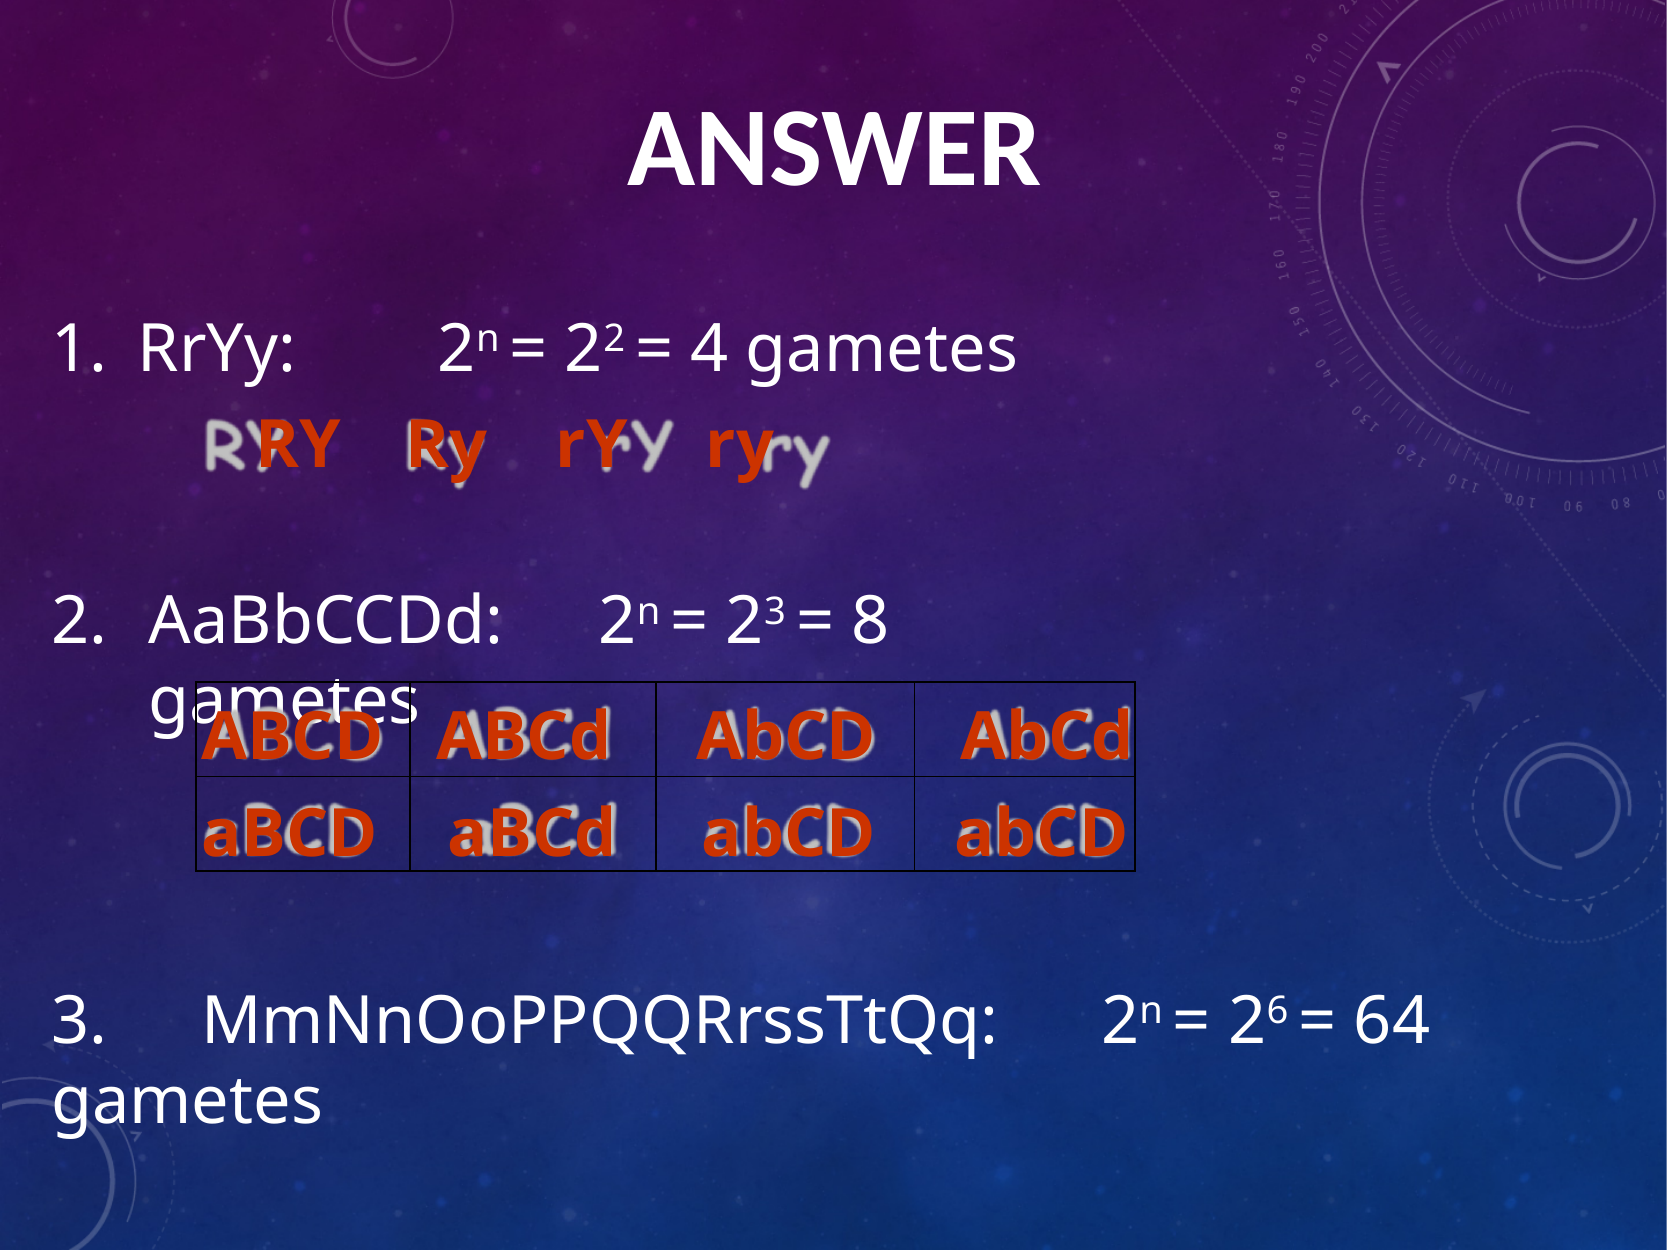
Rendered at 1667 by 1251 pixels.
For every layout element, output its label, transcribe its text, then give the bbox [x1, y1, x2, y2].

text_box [159, 670, 1176, 915]
text_box 3. MmNnOoPPQQRrssTtQq: 2n = 26 = 64 gametes [44, 974, 1637, 1137]
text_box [555, 382, 874, 531]
text_box RrYy: 2n = 22 = 4 gametes RY Ry rY ry AaBbCCDd: 2n = 23 = 8 gametes [46, 286, 1144, 737]
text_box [159, 382, 528, 531]
picture [0, 0, 1667, 1250]
title ANSWER [613, 33, 1054, 245]
